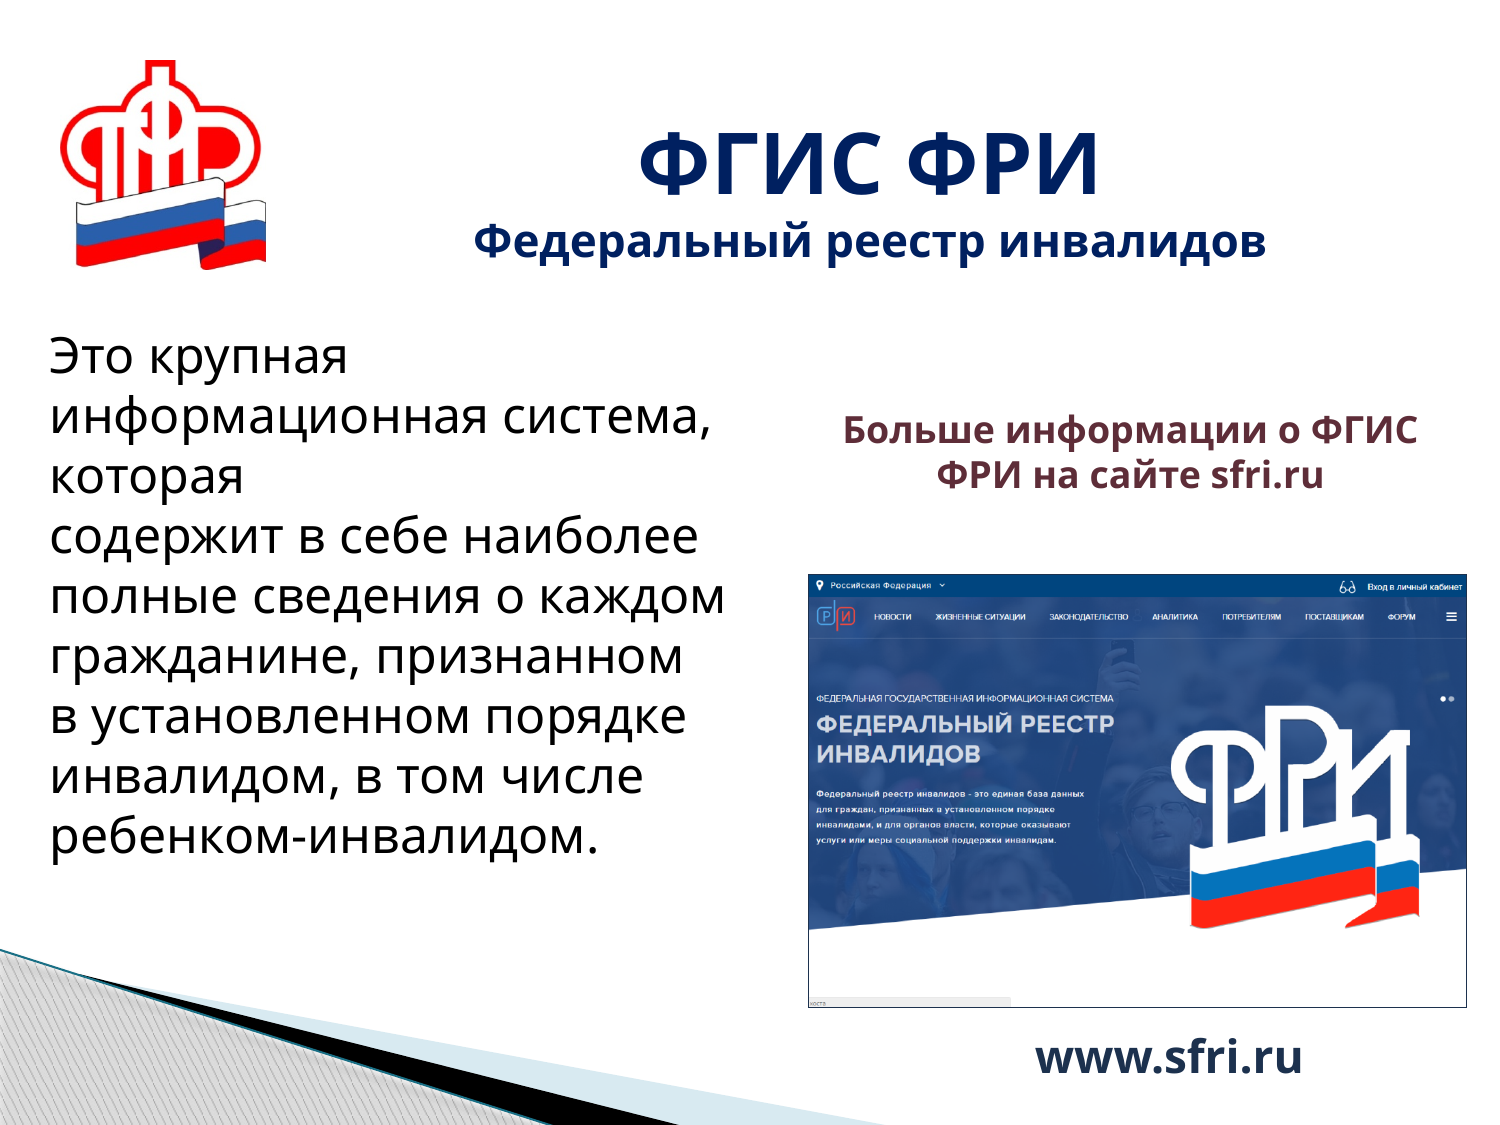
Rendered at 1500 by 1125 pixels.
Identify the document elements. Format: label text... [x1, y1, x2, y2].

text_box Больше информации о ФГИС ФРИ на сайте sfri.ru [808, 398, 1453, 549]
picture [59, 59, 266, 270]
picture [808, 573, 1467, 1008]
text_box www.sfri.ru [937, 1020, 1402, 1090]
title ФГИС ФРИ Федеральный реестр инвалидов [292, 93, 1449, 282]
text_box Это крупная информационная система, которая содержит в себе наиболее полные сведения о каждом гражданине, признанном в установленном порядке инвалидом, в том числе ребенком-инвалидом. [35, 316, 786, 872]
